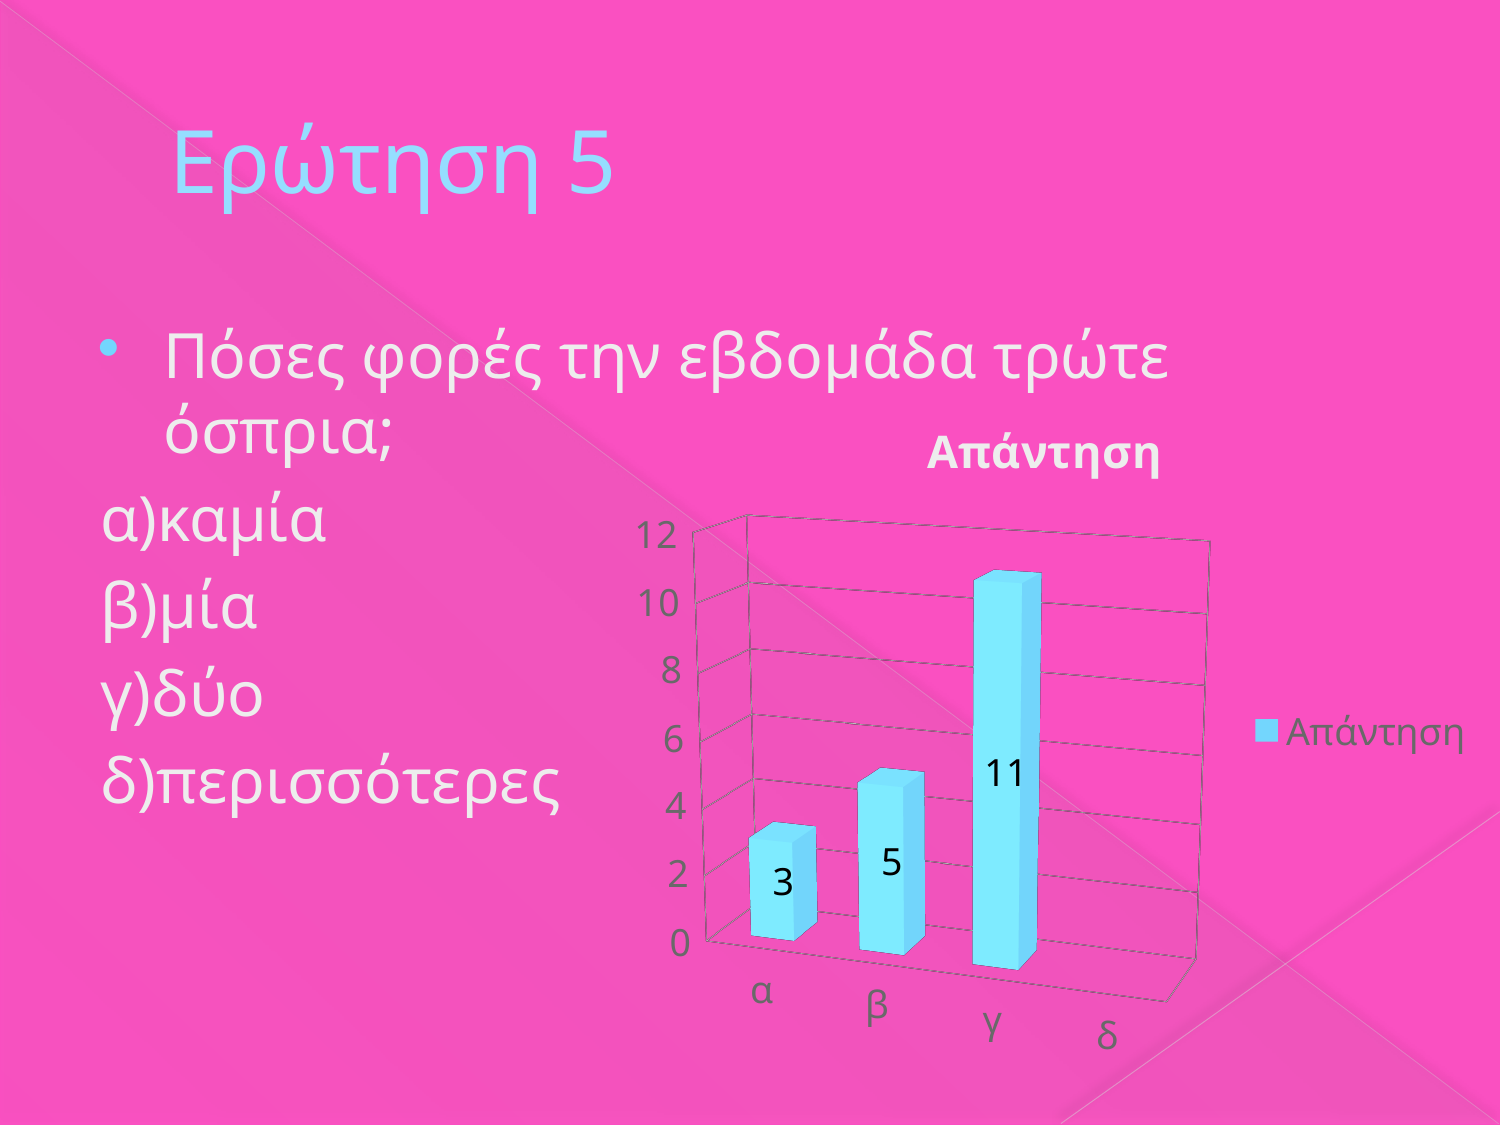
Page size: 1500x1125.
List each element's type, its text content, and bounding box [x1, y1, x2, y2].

chart [601, 385, 1500, 1076]
list Πόσες φορές την εβδομάδα τρώτε όσπρια; α)καμία β)μία γ)δύο δ)περισσότερες [75, 308, 1425, 1059]
title Ερώτηση 5 [75, 43, 1425, 274]
